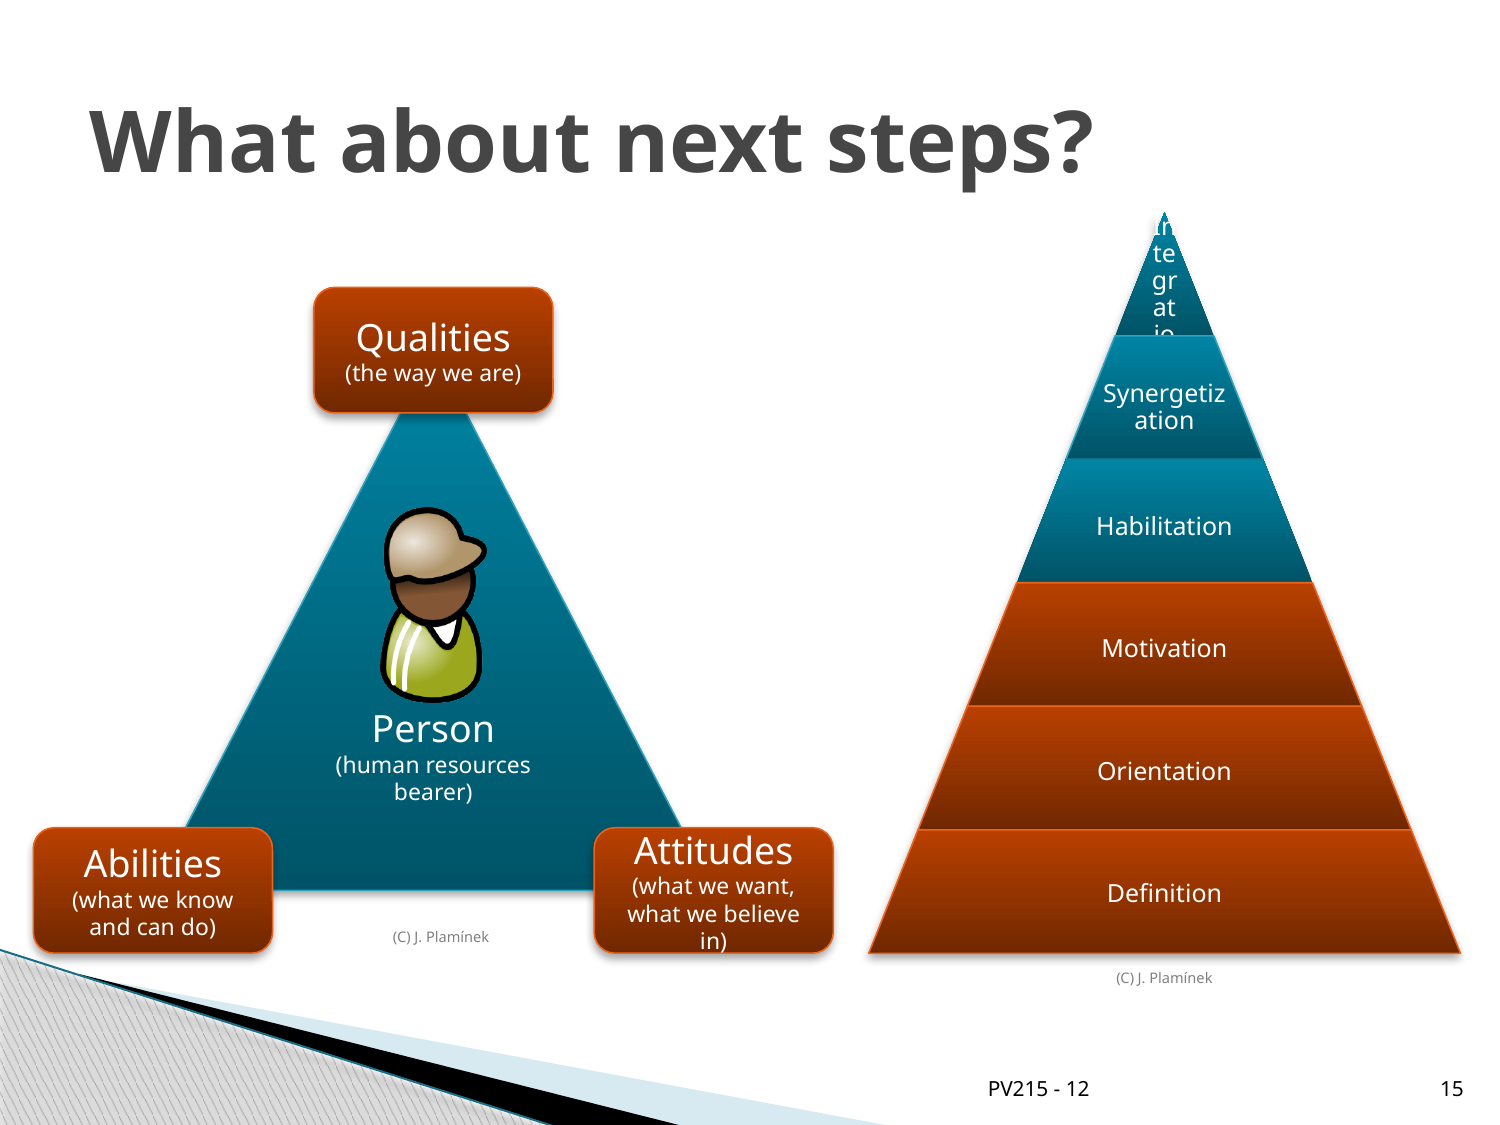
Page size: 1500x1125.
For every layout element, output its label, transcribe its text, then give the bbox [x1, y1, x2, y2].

title What about next steps? [75, 45, 1425, 233]
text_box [33, 287, 834, 954]
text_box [868, 211, 1461, 954]
slide_number 15 [1418, 1051, 1479, 1112]
text_box (C) J. Plamínek [1101, 965, 1228, 995]
footer PV215 - 12 [718, 1051, 1105, 1112]
